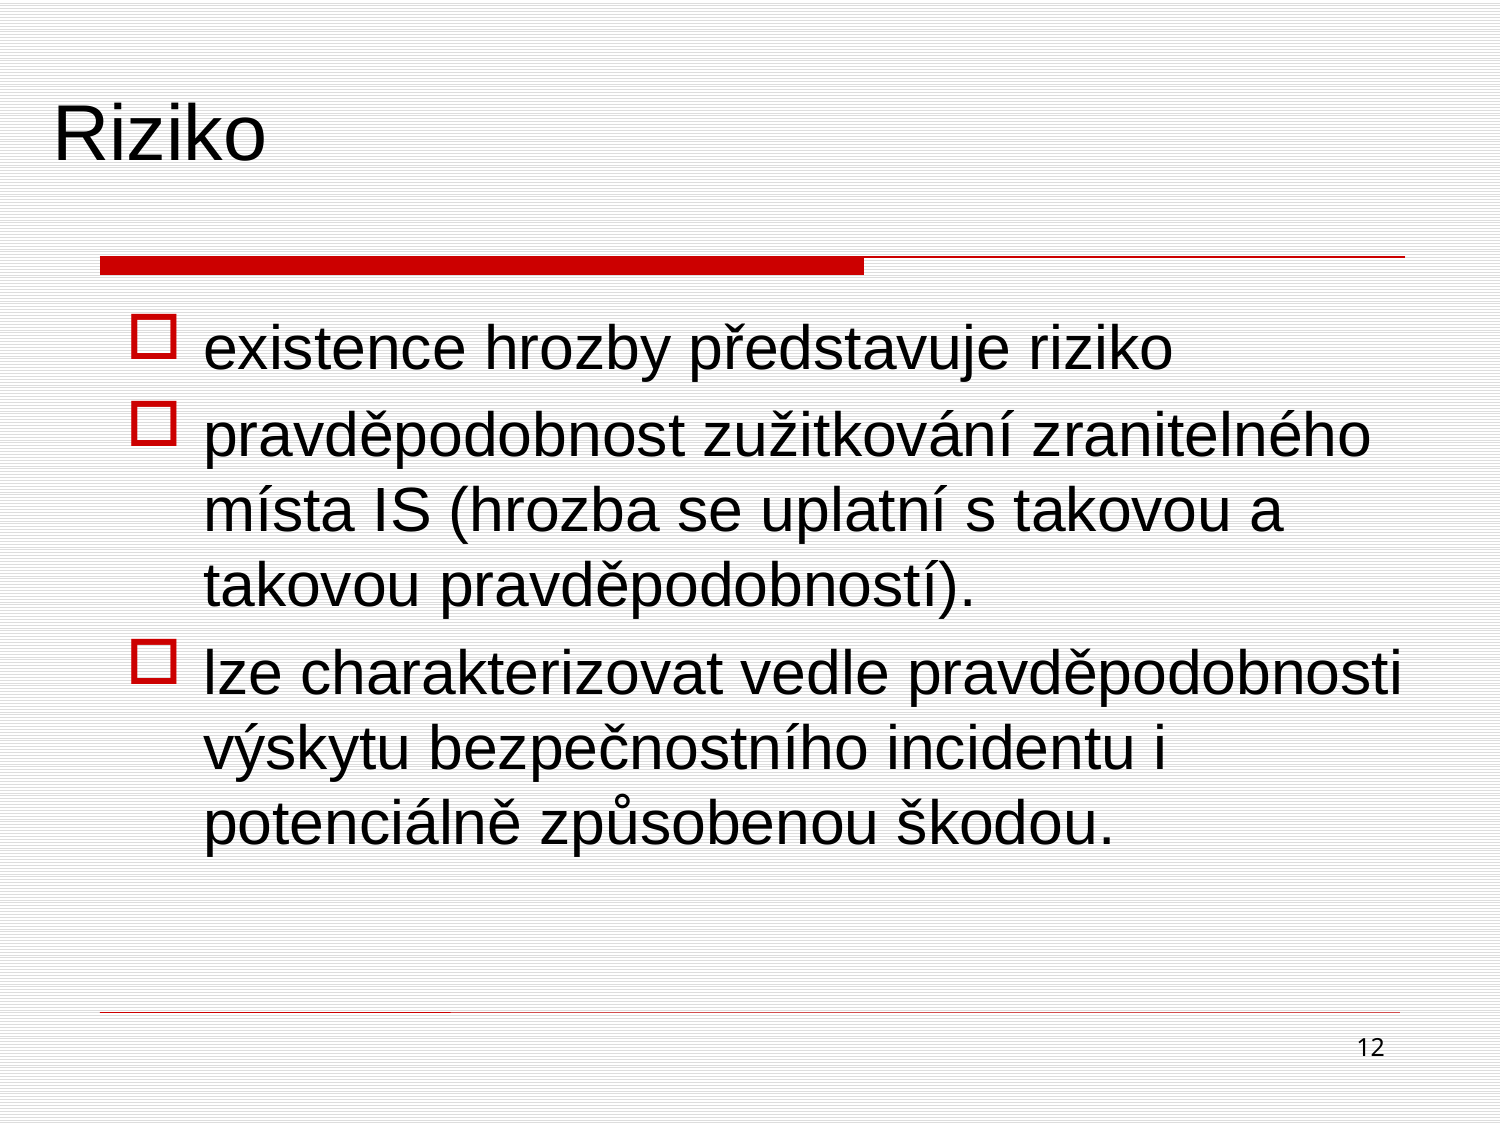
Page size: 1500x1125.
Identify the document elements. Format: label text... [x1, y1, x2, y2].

title Riziko [36, 27, 1370, 231]
slide_number 12 [1074, 1024, 1401, 1103]
list existence hrozby představuje riziko pravděpodobnost zužitkování zranitelného místa IS (hrozba se uplatní s takovou a takovou pravděpodobností). lze charakterizovat vedle pravděpodobnosti výskytu bezpečnostního incidentu i potenciálně způsobenou škodou. [110, 299, 1433, 1000]
